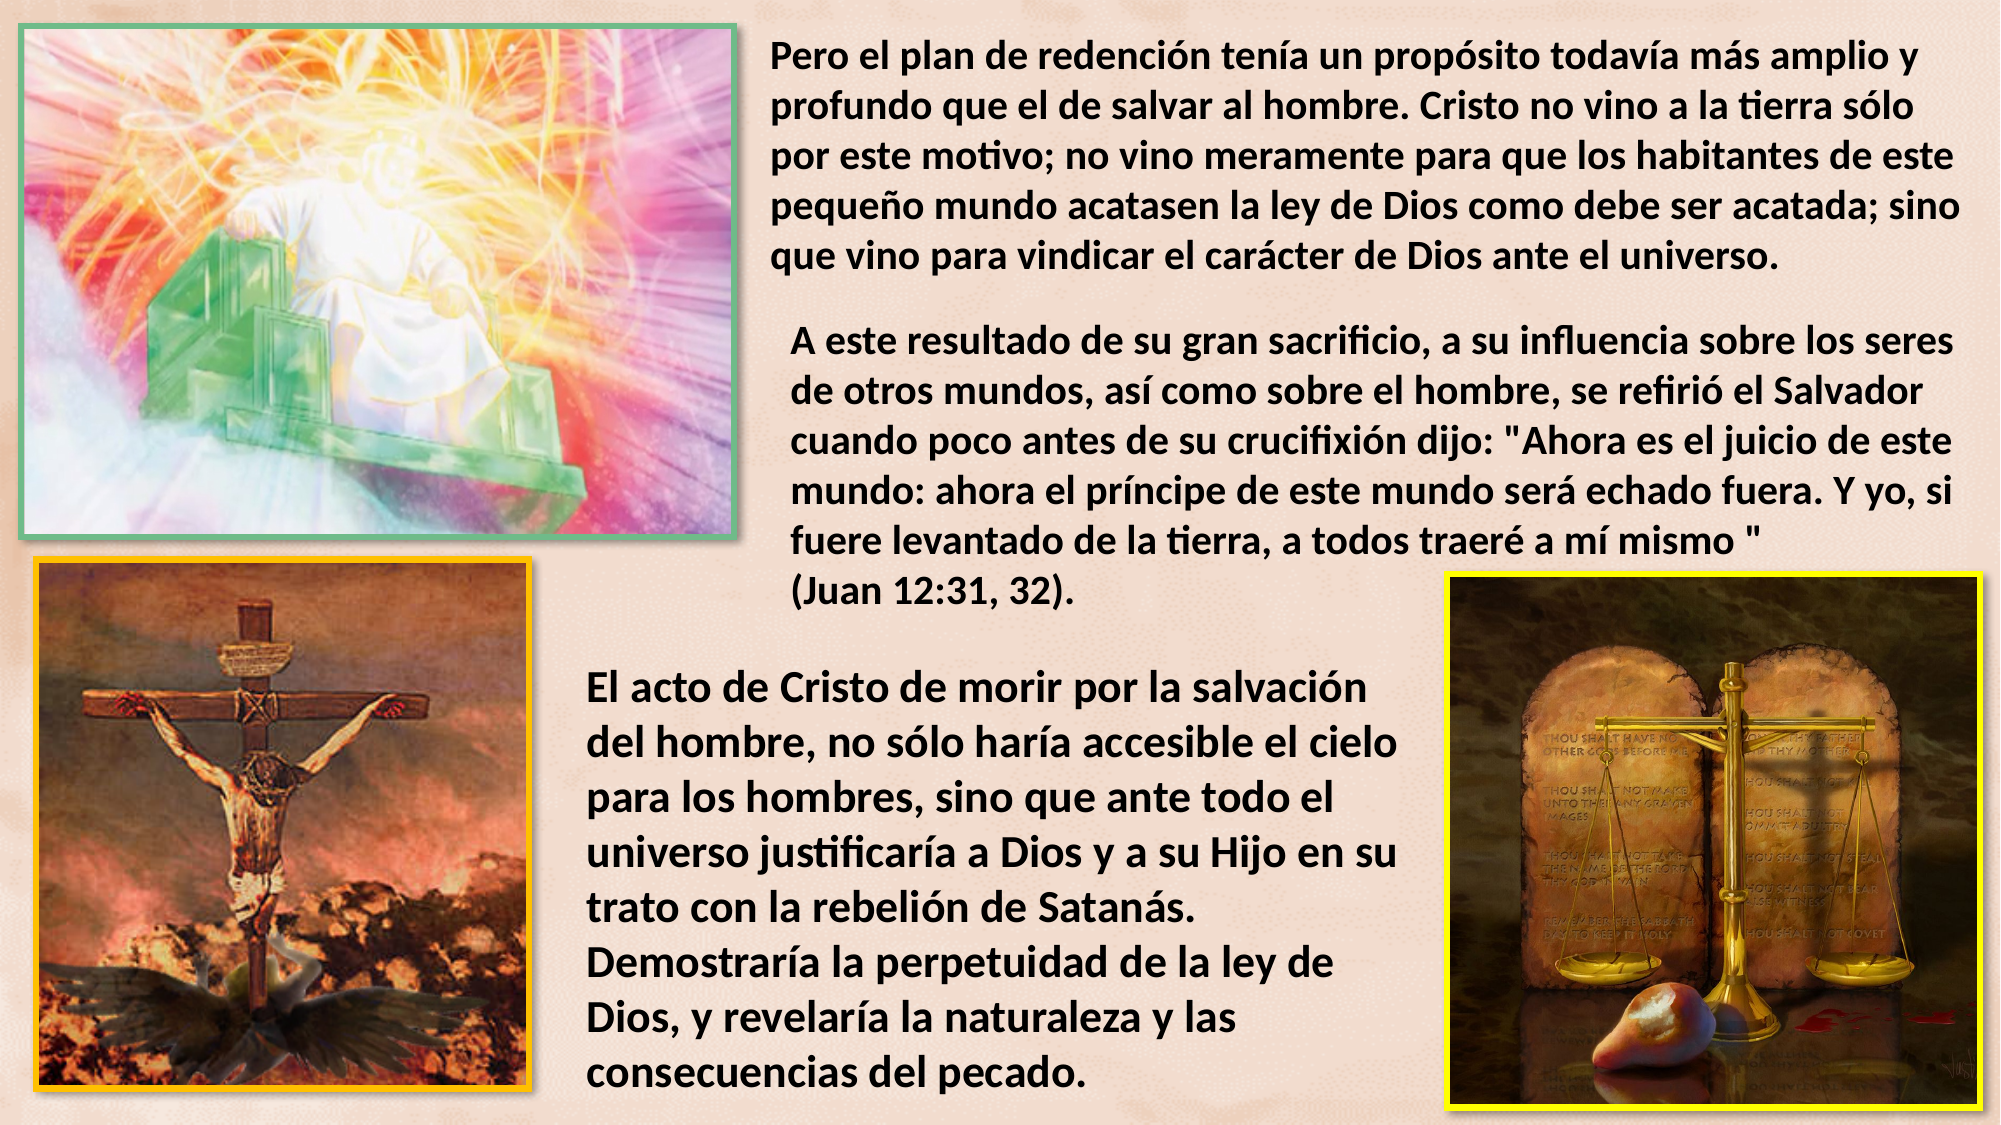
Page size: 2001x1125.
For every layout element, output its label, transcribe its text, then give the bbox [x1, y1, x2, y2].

picture [39, 562, 526, 1086]
text_box A este resultado de su gran sacrificio, a su influencia sobre los seres de otros mundos, así como sobre el hombre, se refirió el Salvador cuando poco antes de su crucifixión dijo: "Ahora es el juicio de este mundo: ahora el príncipe de este mundo será echado fuera. Y yo, si fuere levantado de la tierra, a todos traeré a mí mismo " (Juan 12:31, 32). [775, 305, 1978, 621]
text_box El acto de Cristo de morir por la salvación del hombre, no sólo haría accesible el cielo para los hombres, sino que ante todo el universo justificaría a Dios y a su Hijo en su trato con la rebelión de Satanás. Demostraría la perpetuidad de la ley de Dios, y revelaría la naturaleza y las consecuencias del pecado. [572, 649, 1443, 1104]
text_box Pero el plan de redención tenía un propósito todavía más amplio y profundo que el de salvar al hombre. Cristo no vino a la tierra sólo por este motivo; no vino meramente para que los habitantes de este pequeño mundo acatasen la ley de Dios como debe ser acatada; sino que vino para vindicar el carácter de Dios ante el universo. [755, 20, 1978, 286]
picture [24, 29, 732, 534]
picture [1450, 577, 1978, 1105]
